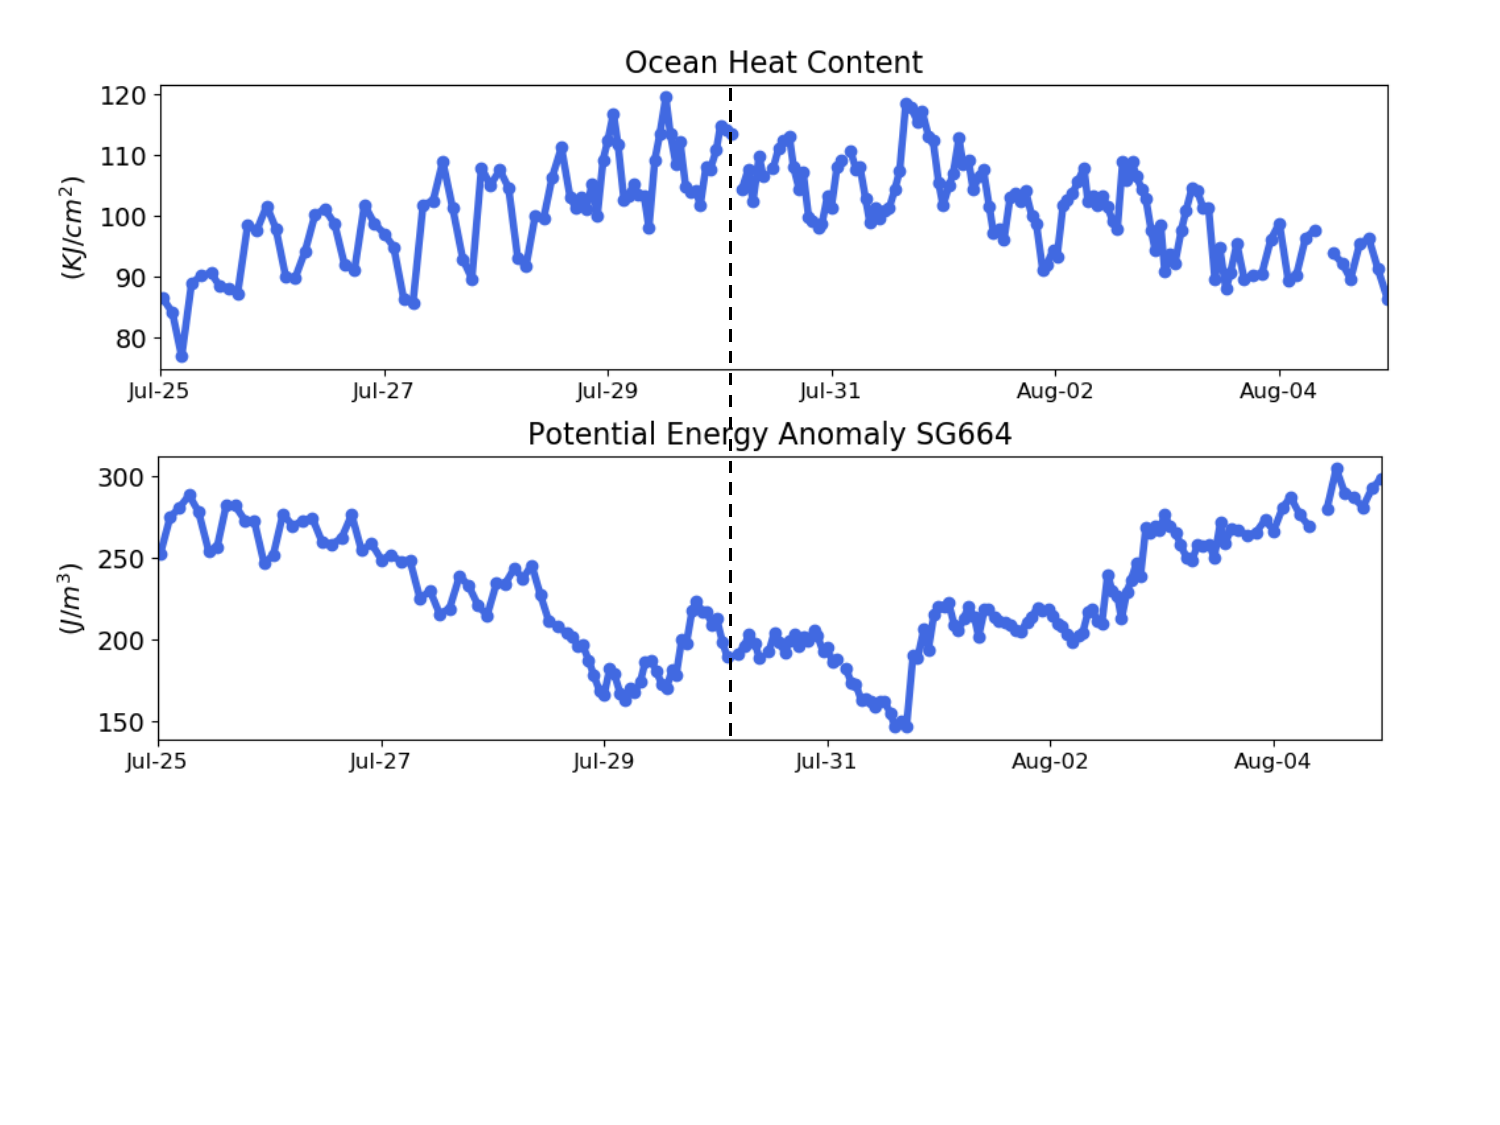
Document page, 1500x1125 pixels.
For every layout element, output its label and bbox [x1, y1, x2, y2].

picture [31, 44, 1414, 405]
picture [37, 413, 1400, 774]
